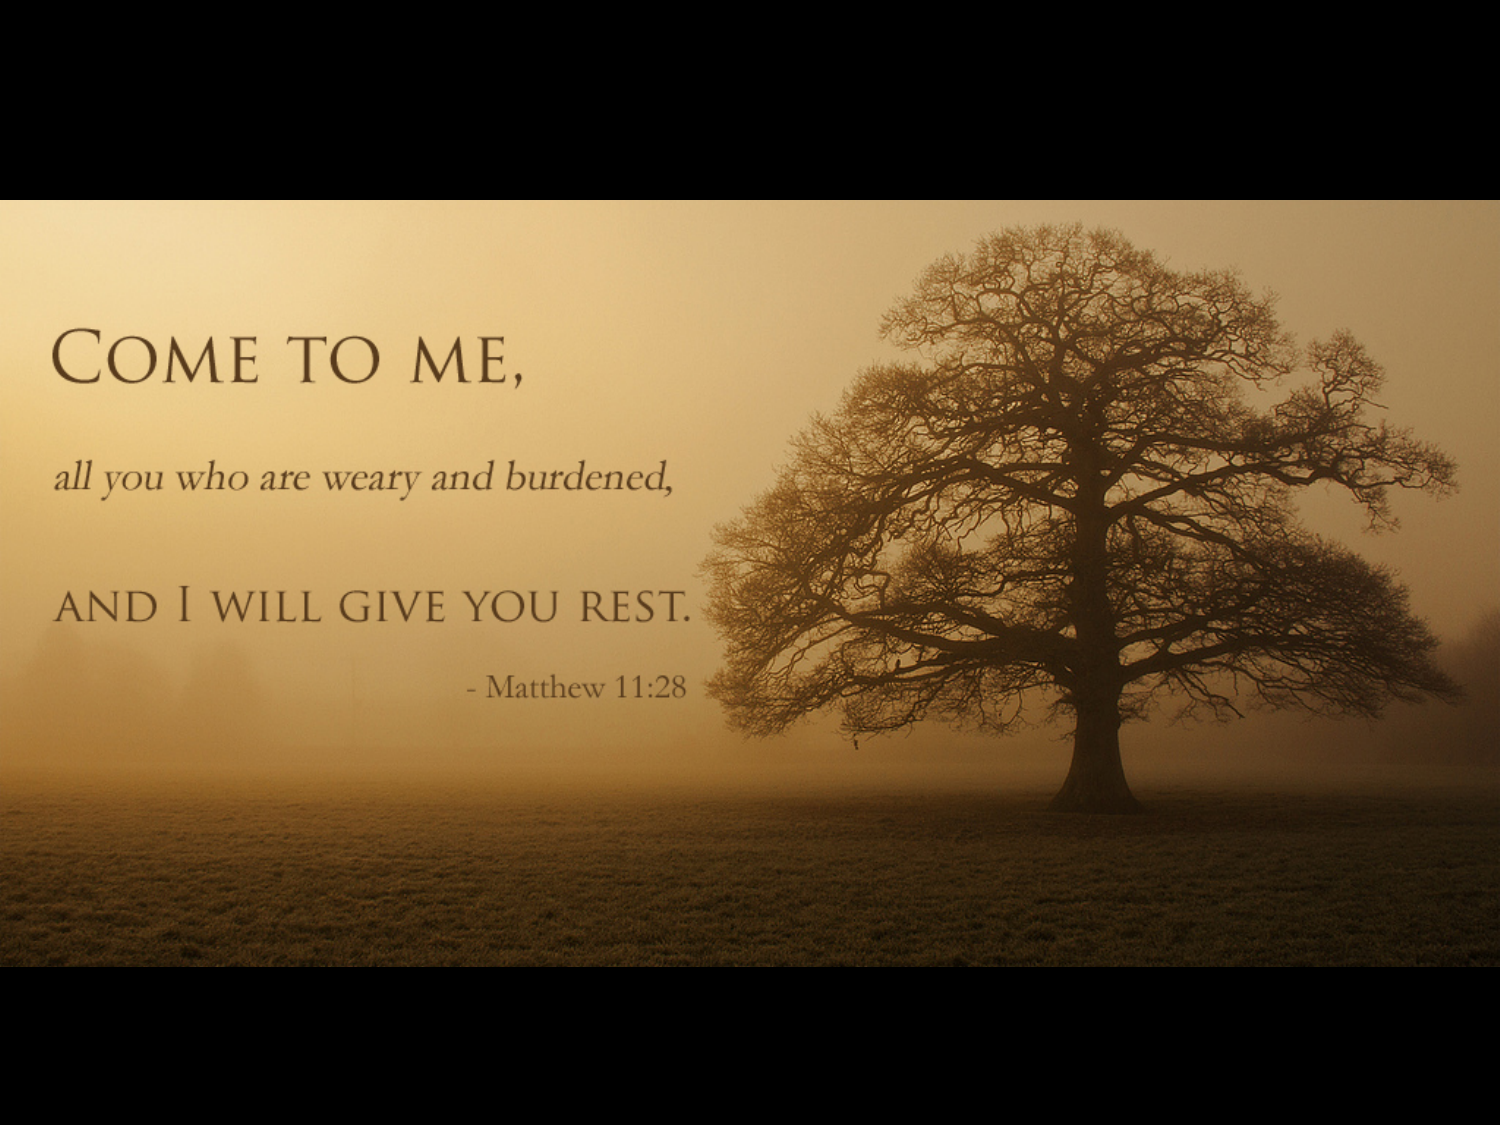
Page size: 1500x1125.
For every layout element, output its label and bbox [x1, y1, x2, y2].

picture [0, 199, 1500, 967]
